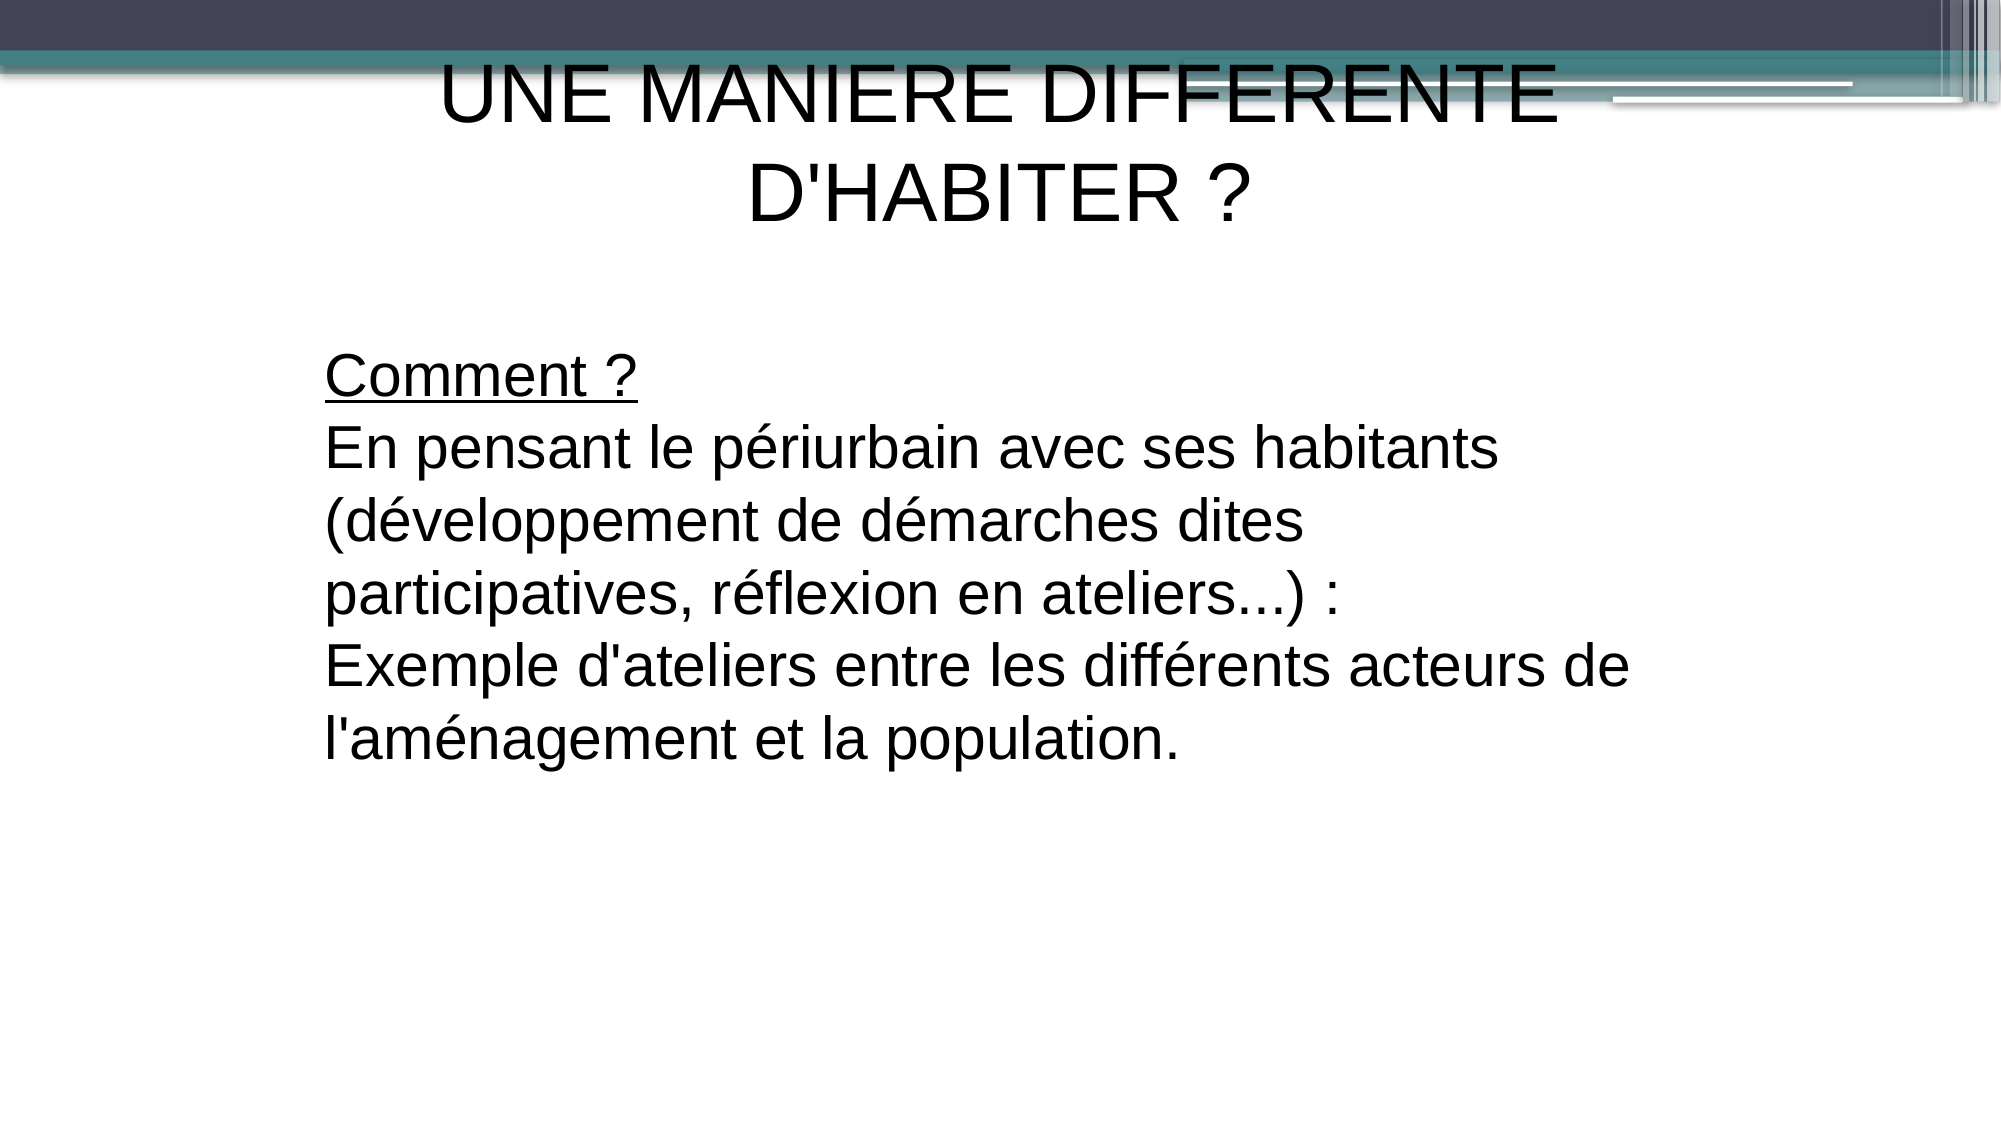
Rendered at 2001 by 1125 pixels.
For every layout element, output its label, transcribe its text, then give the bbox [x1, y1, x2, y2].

text_box Comment ? En pensant le périurbain avec ses habitants (développement de démarches dites participatives, réflexion en ateliers...) : Exemple d'ateliers entre les différents acteurs de l'aménagement et la population. [324, 263, 1675, 772]
text_box UNE MANIERE DIFFERENTE D'HABITER ? [324, 38, 1675, 239]
